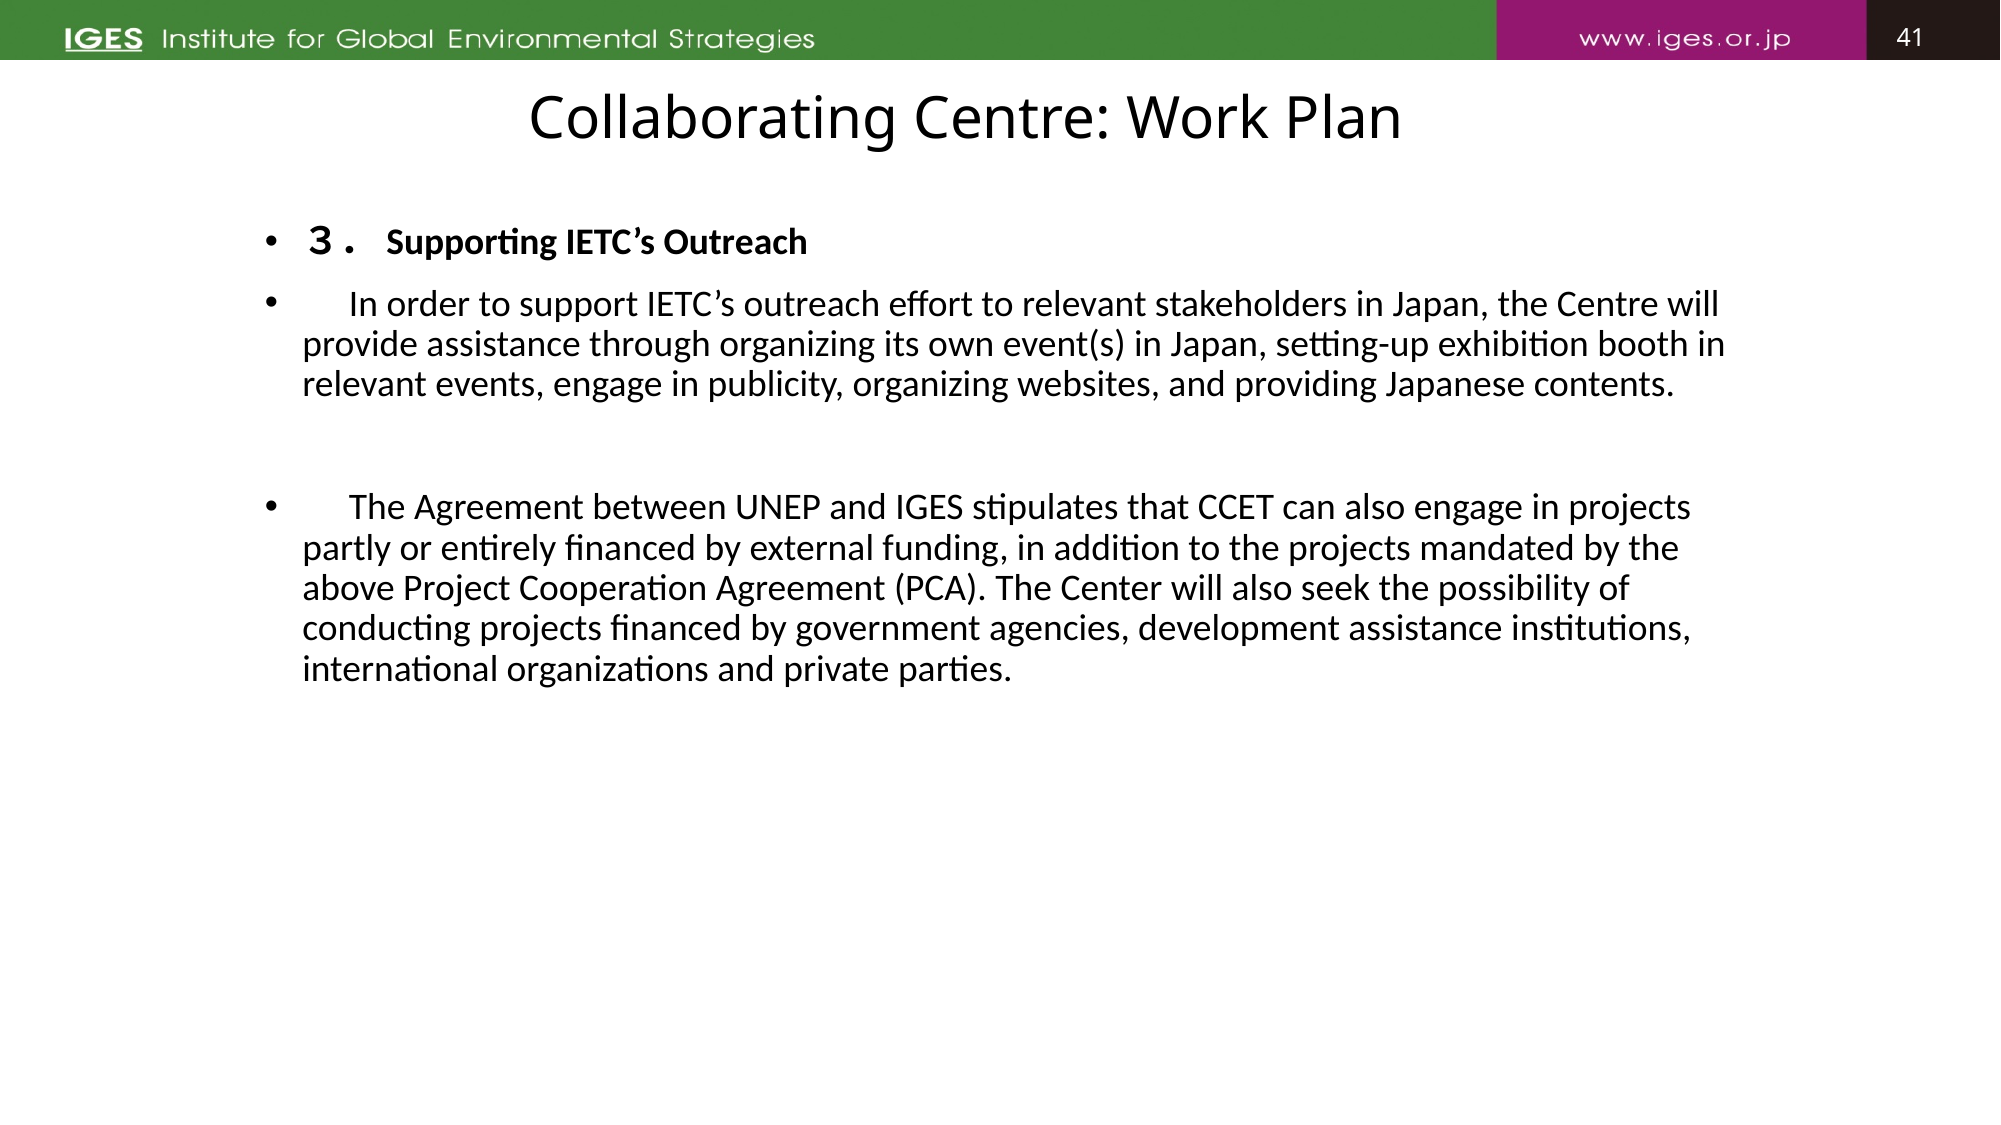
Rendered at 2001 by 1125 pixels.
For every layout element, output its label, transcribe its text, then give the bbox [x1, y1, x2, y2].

title Collaborating Centre: Work Plan [291, 89, 1642, 149]
list ３．Supporting IETC’s Outreach In order to support IETC’s outreach effort to relevant stakeholders in Japan, the Centre will provide assistance through organizing its own event(s) in Japan, setting-up exhibition booth in relevant events, engage in publicity, organizing websites, and providing Japanese contents. The Agreement between UNEP and IGES stipulates that CCET can also engage in projects partly or entirely financed by external funding, in addition to the projects mandated by the above Project Cooperation Agreement (PCA). The Center will also seek the possibility of conducting projects financed by government agencies, development assistance institutions, international organizations and private parties. [249, 149, 1750, 669]
picture [0, 0, 2000, 60]
